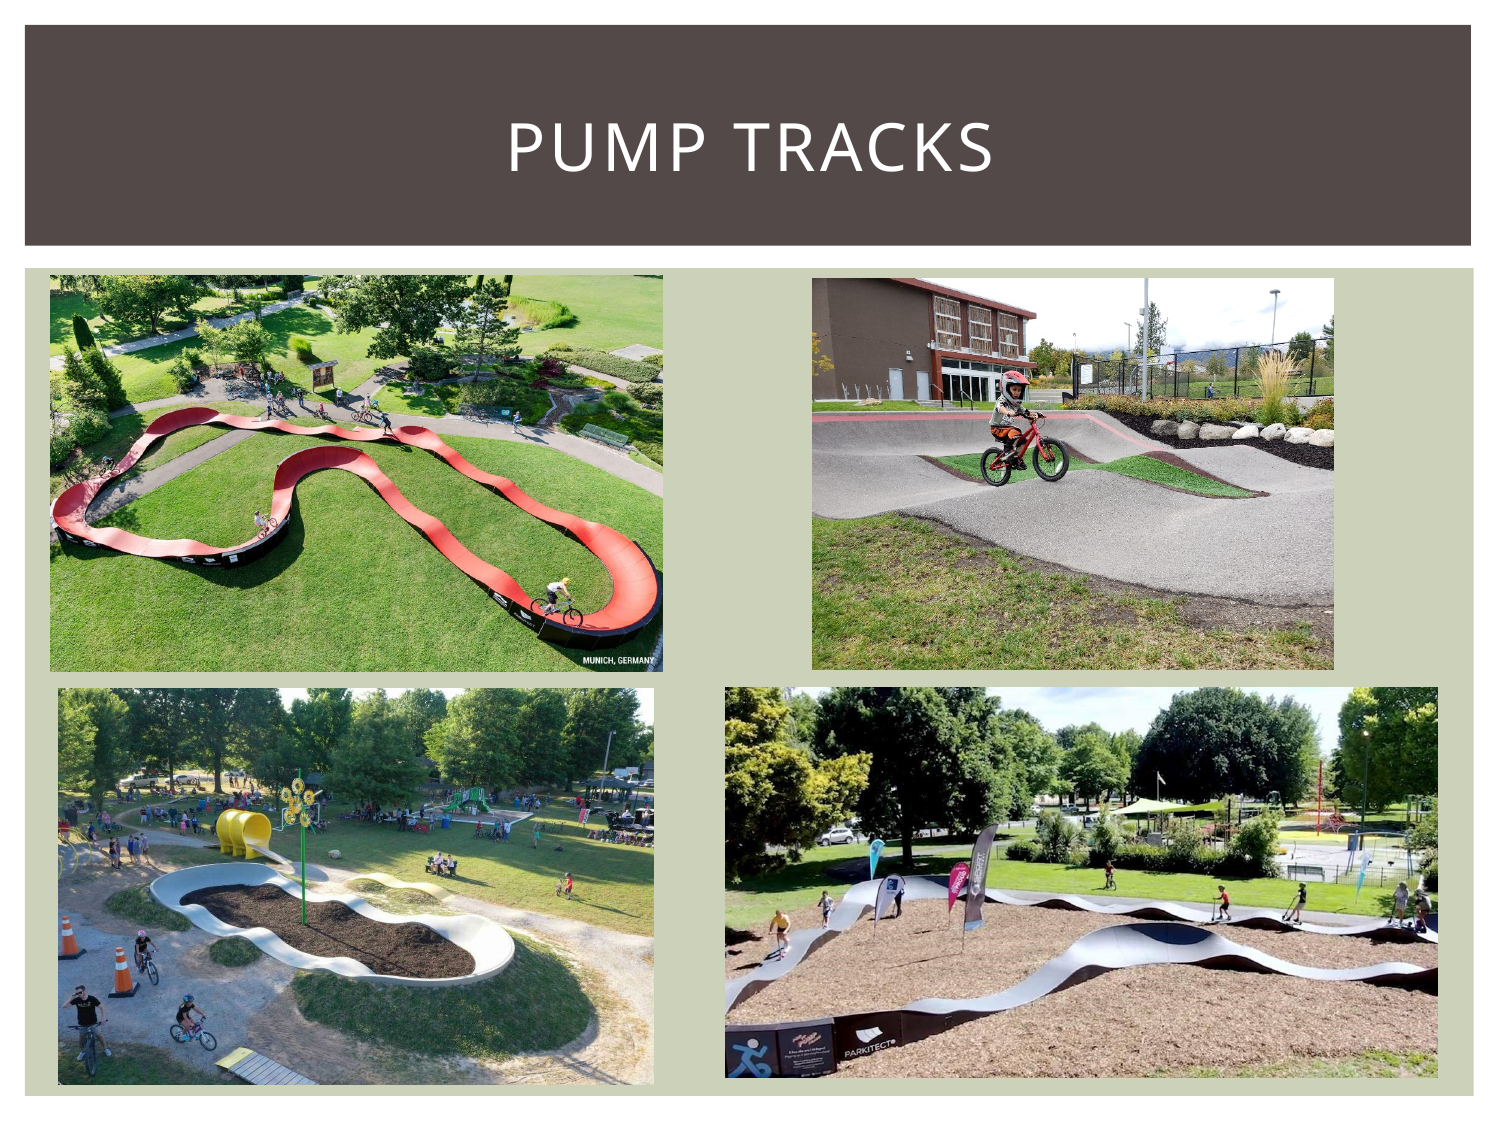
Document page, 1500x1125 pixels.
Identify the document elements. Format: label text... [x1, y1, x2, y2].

picture [812, 278, 1334, 670]
picture [49, 274, 663, 673]
picture [725, 687, 1438, 1079]
title Pump tracks [62, 58, 1438, 232]
picture [58, 687, 654, 1085]
